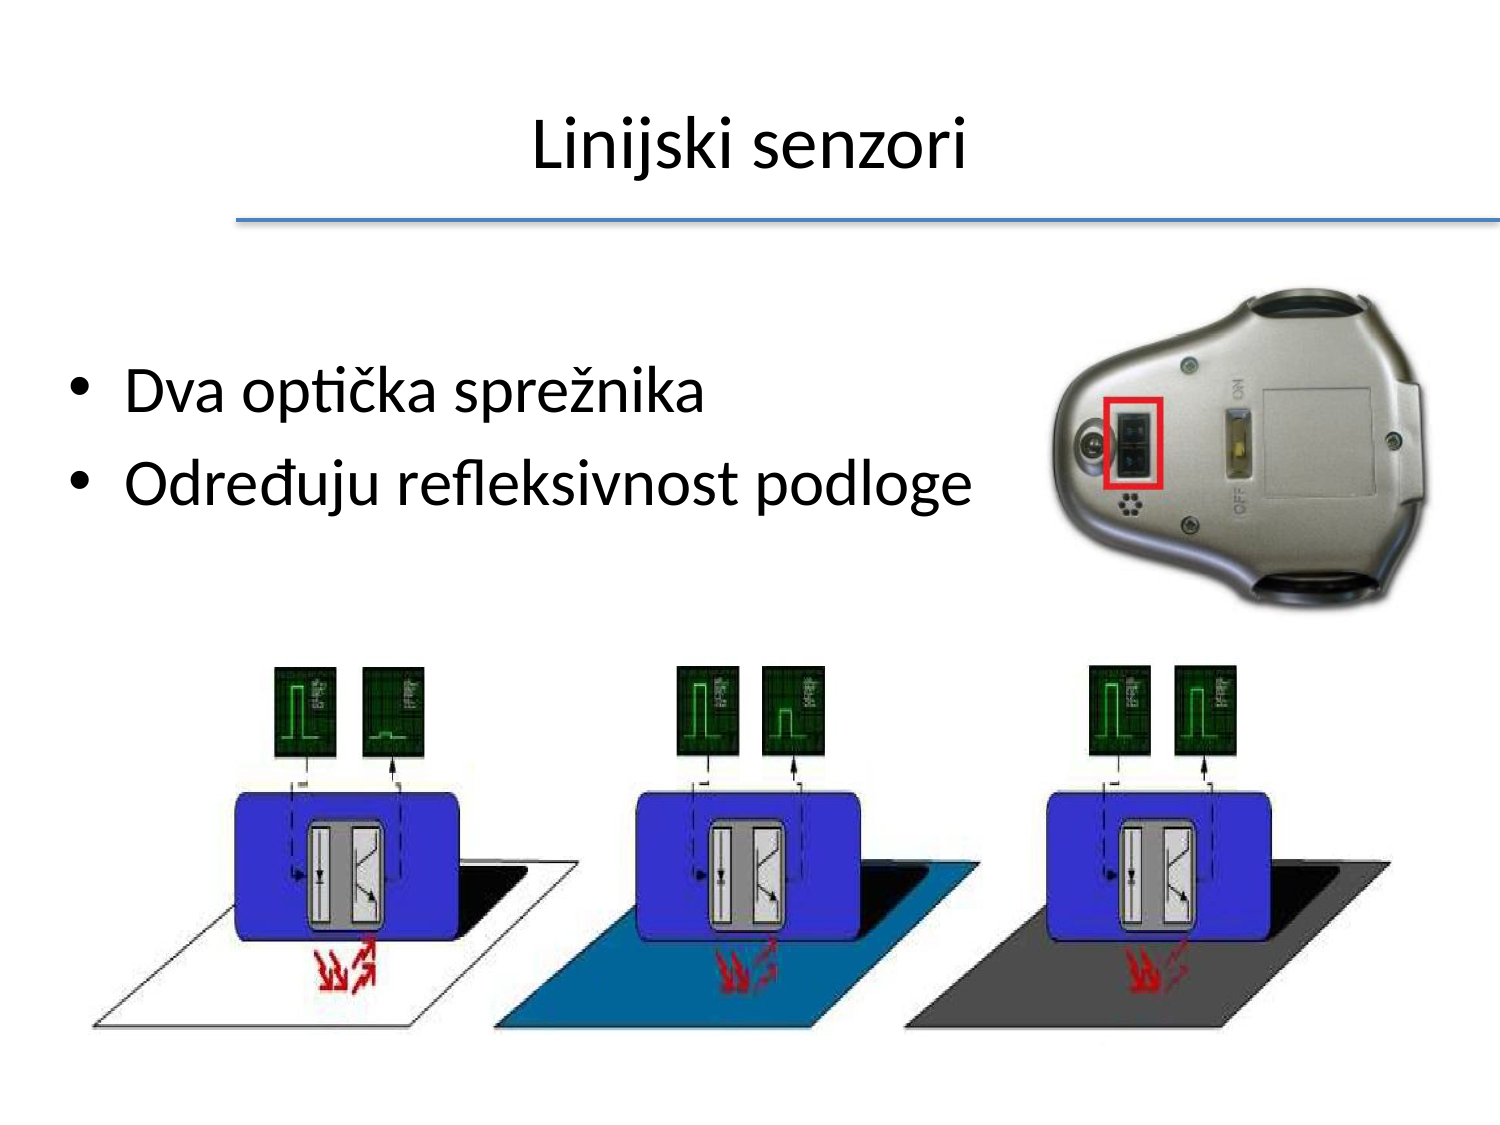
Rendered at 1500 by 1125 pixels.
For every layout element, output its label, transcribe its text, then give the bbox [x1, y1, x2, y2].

title Linijski senzori [75, 45, 1425, 233]
picture [1033, 278, 1447, 622]
picture [88, 656, 1400, 1046]
list Dva optička sprežnika Određuju refleksivnost podloge [53, 338, 1028, 579]
